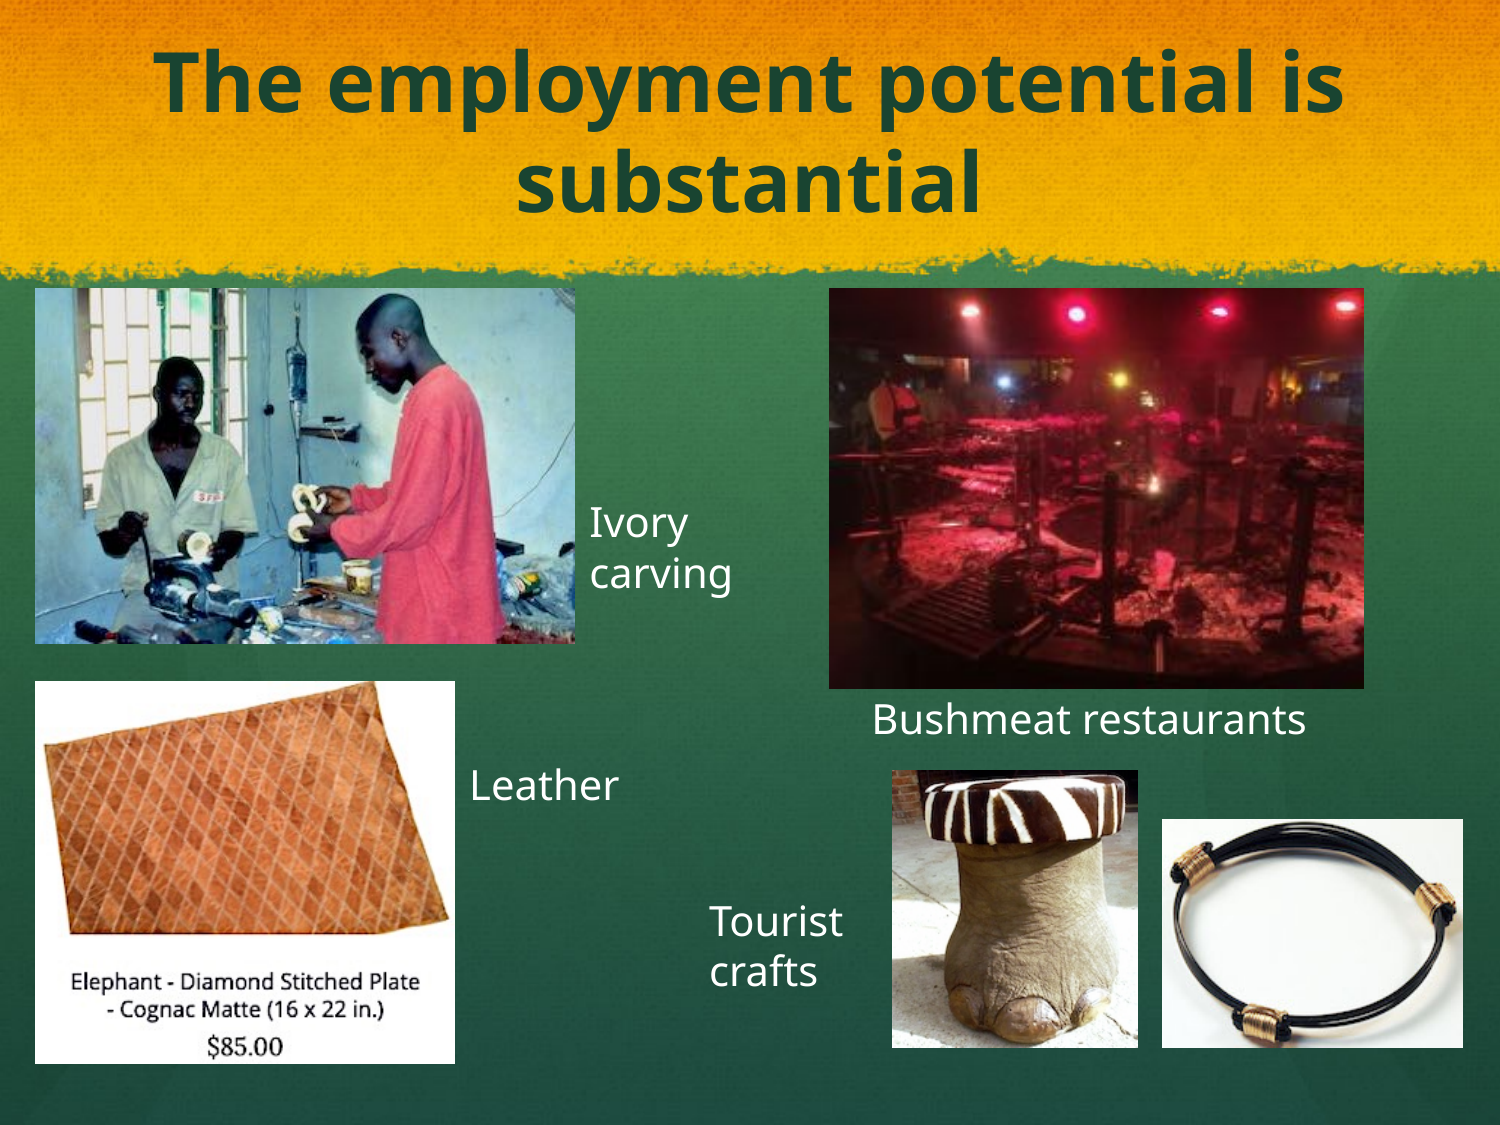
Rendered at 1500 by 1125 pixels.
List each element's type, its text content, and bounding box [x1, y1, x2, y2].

text_box Leather [485, 751, 808, 817]
title The employment potential is substantial [125, 13, 1375, 246]
picture [0, 0, 1500, 1125]
text_box Tourist crafts [694, 887, 882, 1002]
text_box Bushmeat restaurants [813, 685, 1322, 751]
text_box Ivory carving [612, 479, 808, 605]
